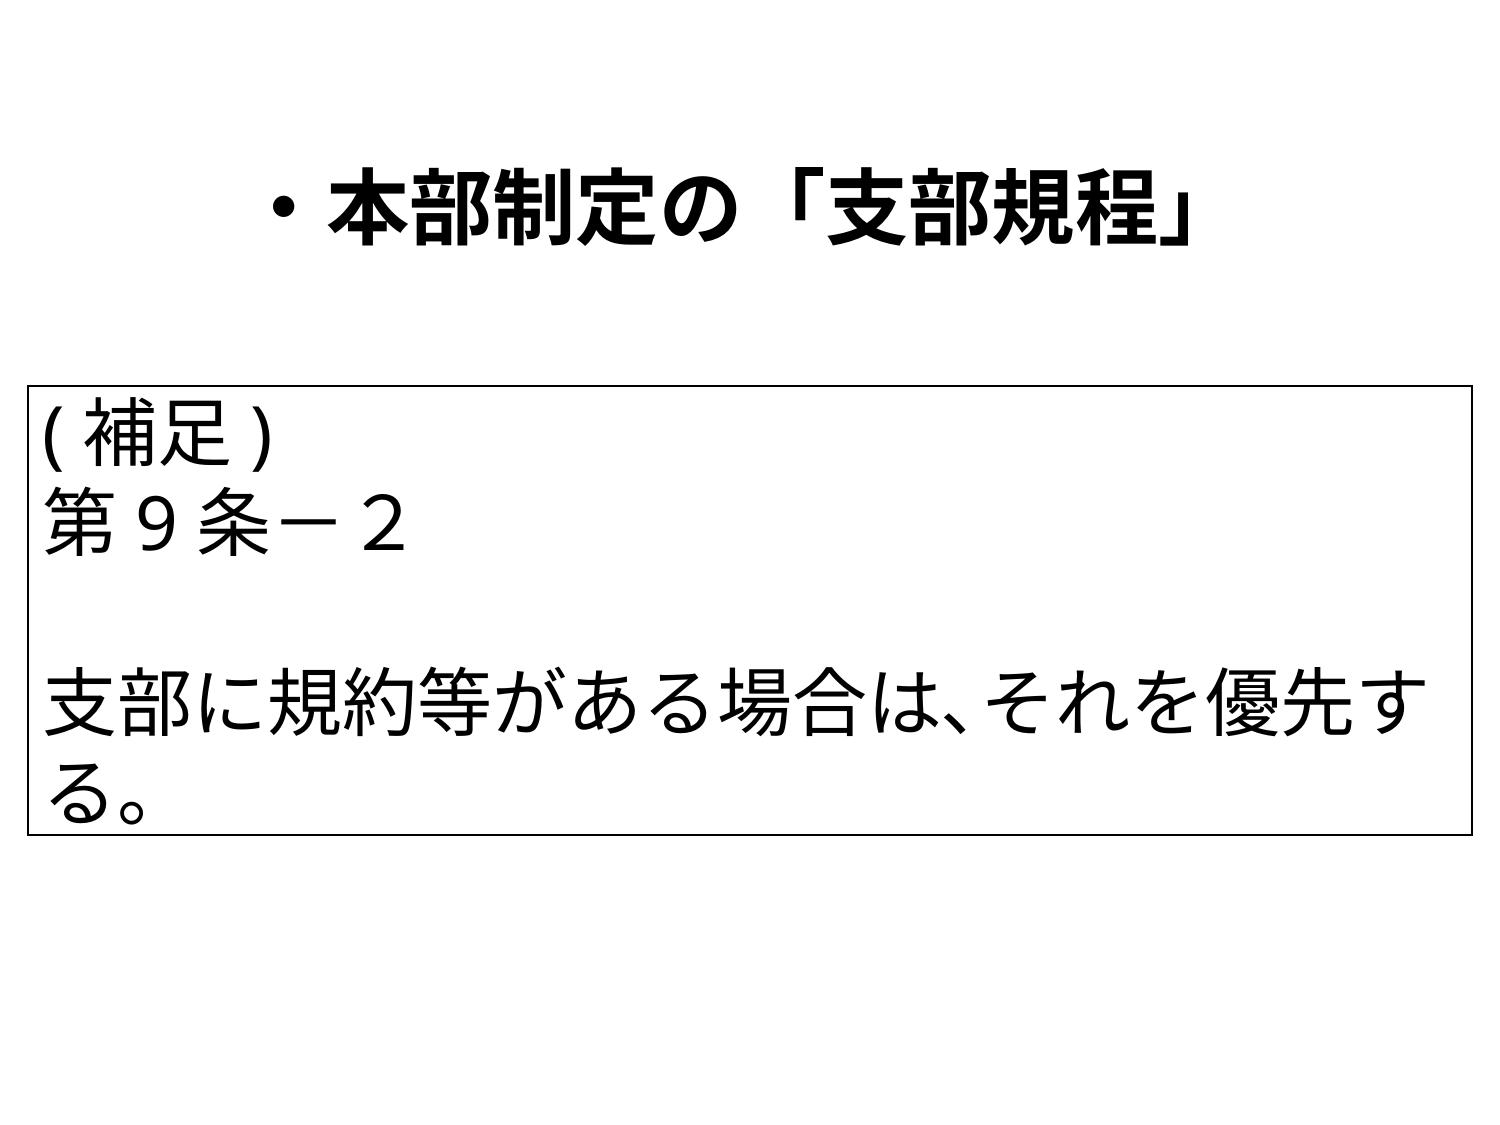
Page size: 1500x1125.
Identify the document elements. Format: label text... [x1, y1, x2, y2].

text_box ・本部制定の「支部規程」 [228, 148, 1257, 263]
text_box (補足) 第9条－２ 支部に規約等がある場合は､それを優先する。 [27, 385, 1473, 836]
